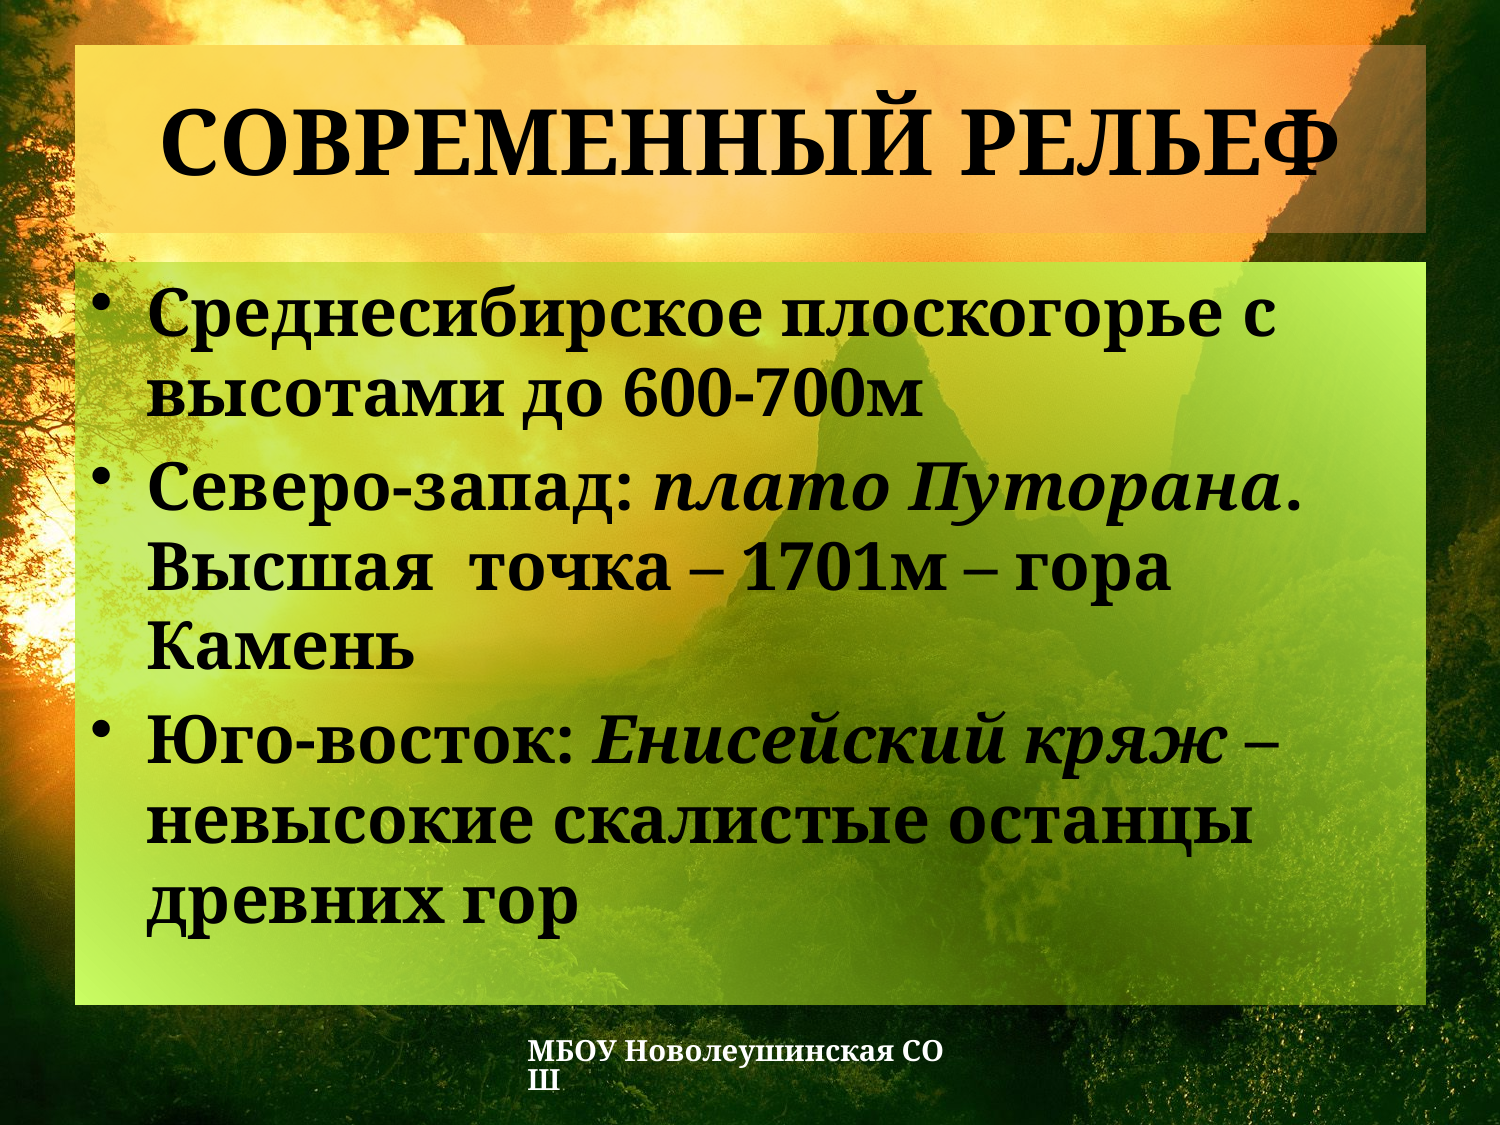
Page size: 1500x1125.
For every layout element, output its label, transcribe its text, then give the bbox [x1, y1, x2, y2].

footer МБОУ Новолеушинская СОШ [512, 1024, 988, 1103]
list Среднесибирское плоскогорье с высотами до 600-700м Северо-запад: плато Путорана. Высшая точка – 1701м – гора Камень Юго-восток: Енисейский кряж – невысокие скалистые останцы древних гор [74, 262, 1426, 1006]
picture [0, 0, 1500, 1125]
title Современный рельеф [74, 44, 1426, 233]
